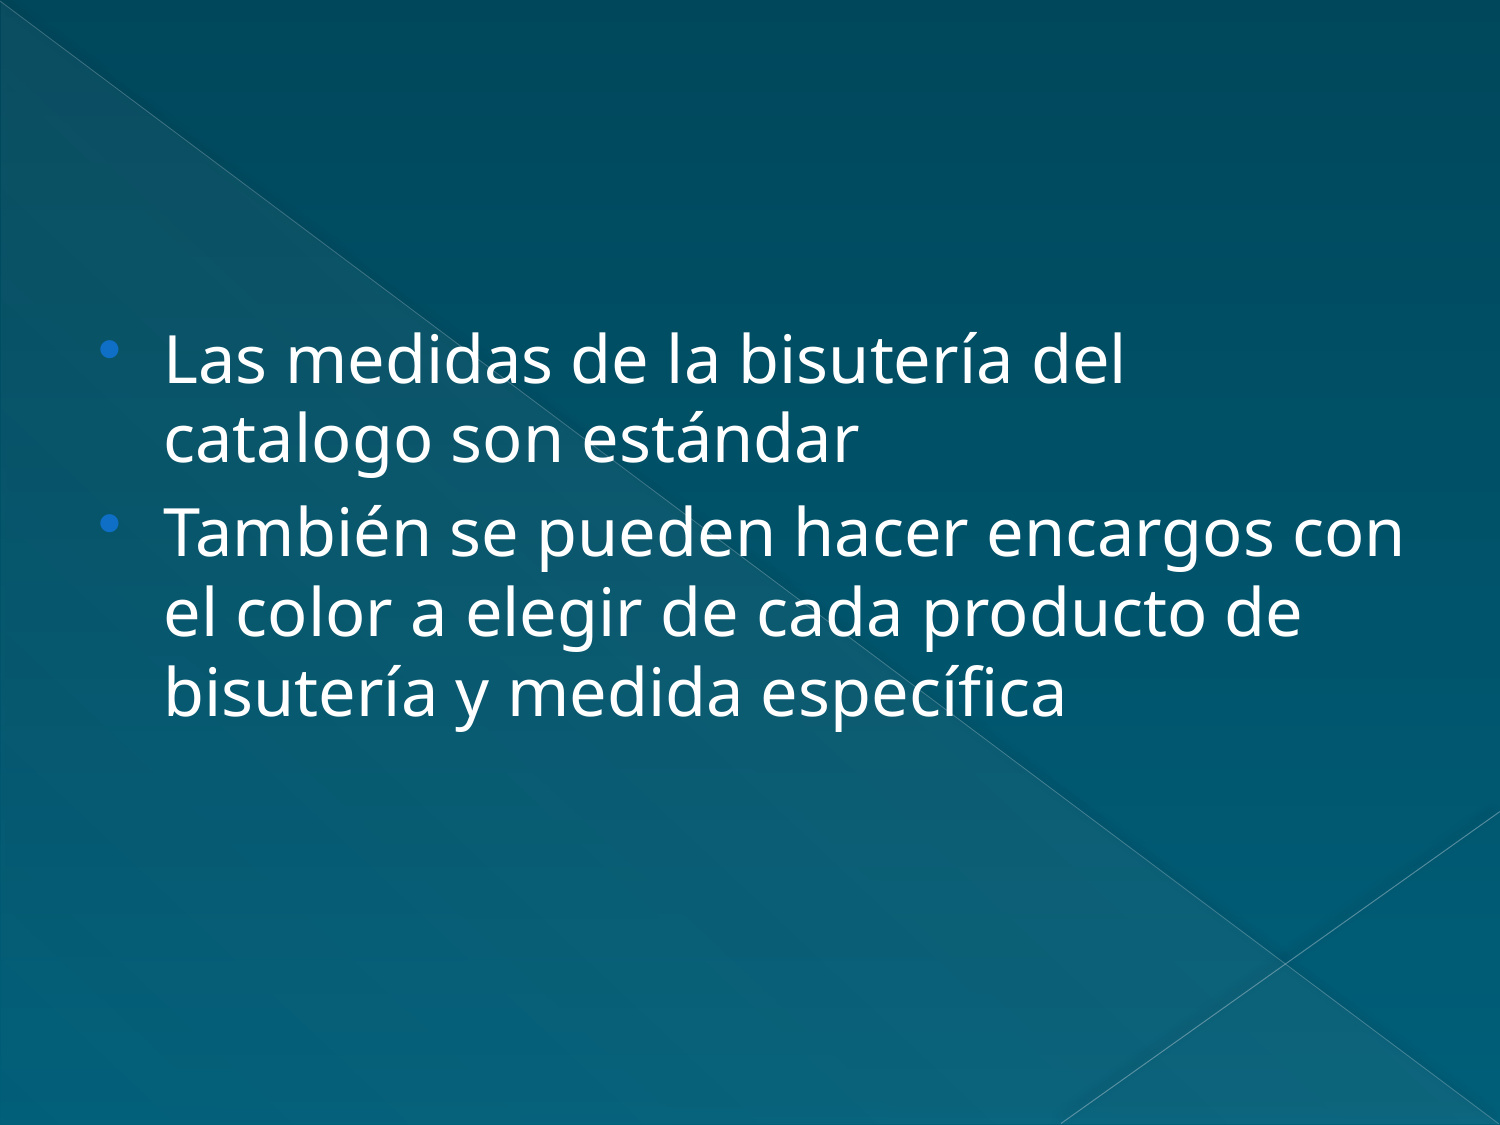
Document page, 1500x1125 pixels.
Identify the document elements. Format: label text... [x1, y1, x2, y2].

list Las medidas de la bisutería del catalogo son estándar También se pueden hacer encargos con el color a elegir de cada producto de bisutería y medida específica [74, 308, 1426, 1060]
